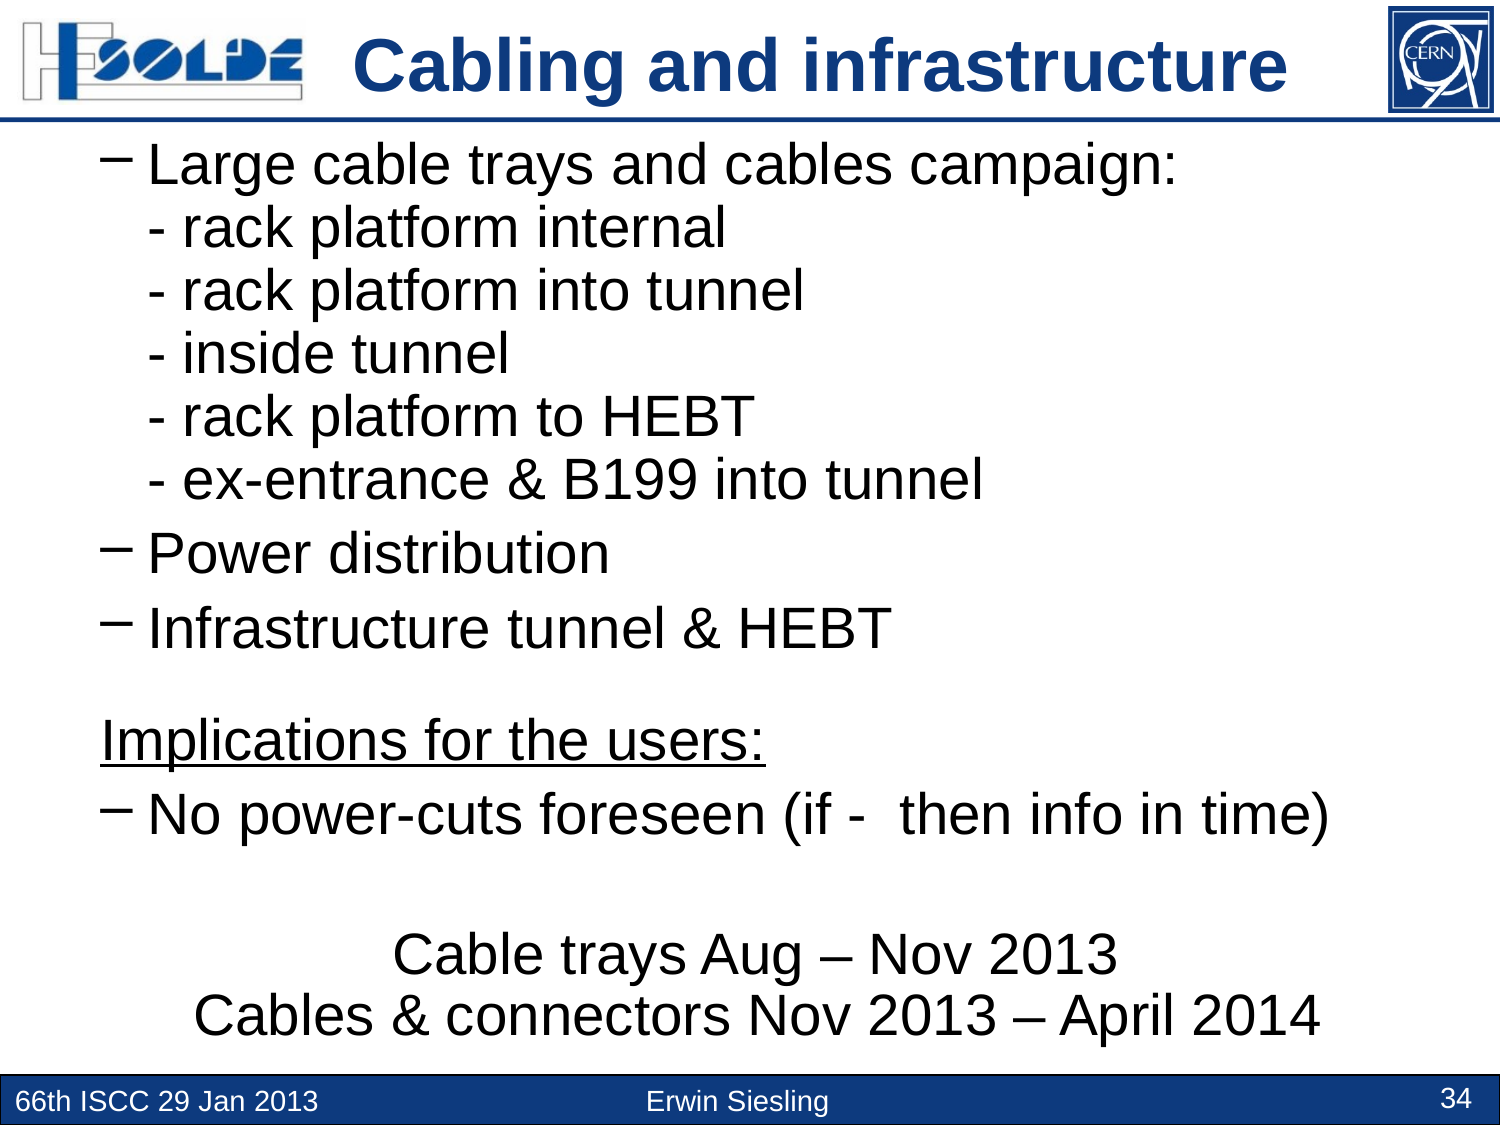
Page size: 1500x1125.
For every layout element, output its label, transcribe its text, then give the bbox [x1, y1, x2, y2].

text_box Cable trays Aug – Nov 2013 [70, 908, 1442, 994]
picture [17, 18, 291, 105]
slide_number 34 [1137, 1071, 1488, 1125]
text_box Cabling and infrastructure [291, 8, 1352, 114]
text_box Cables & connectors Nov 2013 – April 2014 [72, 969, 1444, 1054]
list Large cable trays and cables campaign: - rack platform internal - rack platform into tunnel - inside tunnel - rack platform to HEBT - ex-entrance & B199 into tunnel Power distribution Infrastructure tunnel & HEBT Implications for the users: No power-cuts foreseen (if - then info in time) [10, 126, 1500, 823]
picture [1388, 6, 1494, 113]
